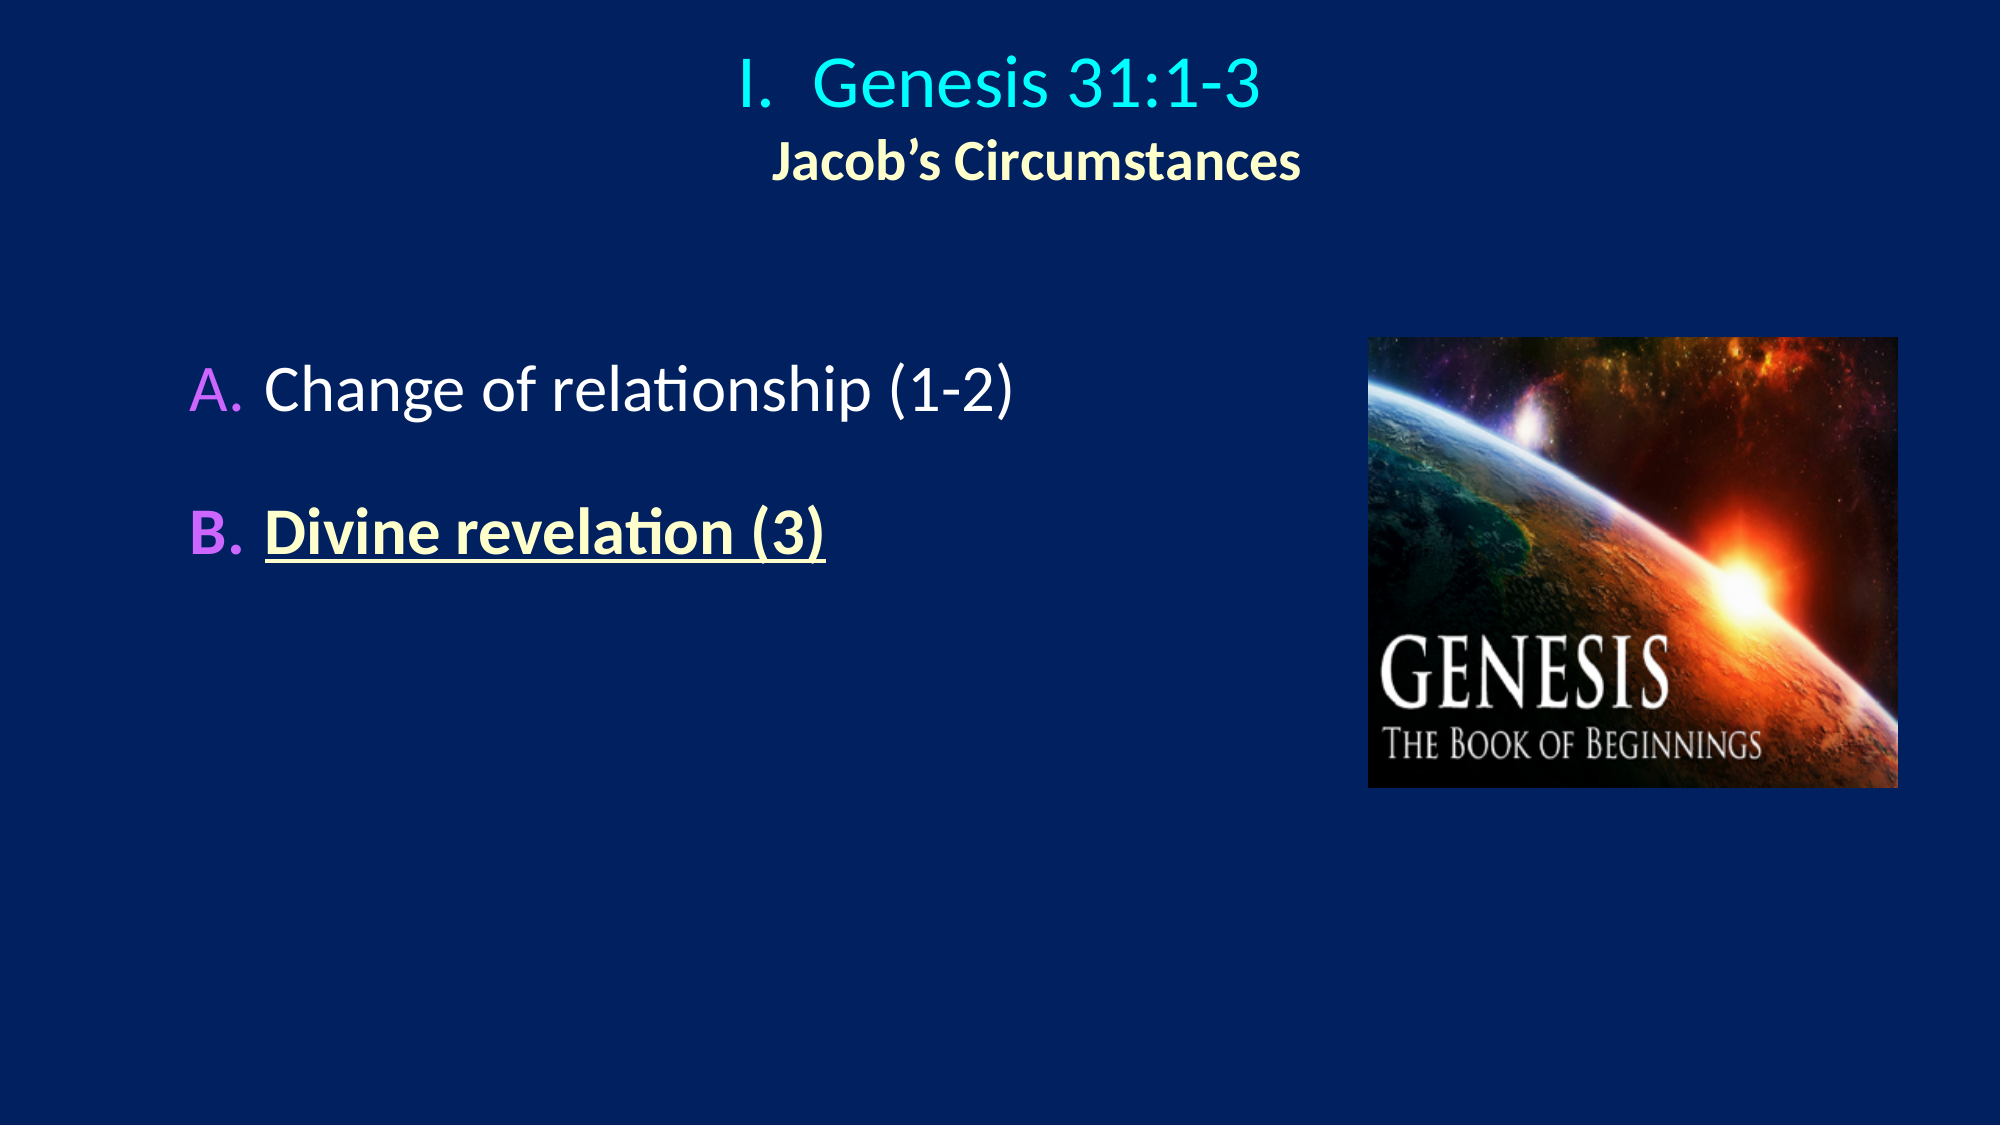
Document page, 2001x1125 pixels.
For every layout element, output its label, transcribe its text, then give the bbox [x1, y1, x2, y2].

list Change of relationship (1-2) Divine revelation (3) [174, 337, 1313, 788]
picture [1367, 337, 1898, 788]
text_box Genesis 31:1-3 Jacob’s Circumstances [535, 37, 1464, 188]
